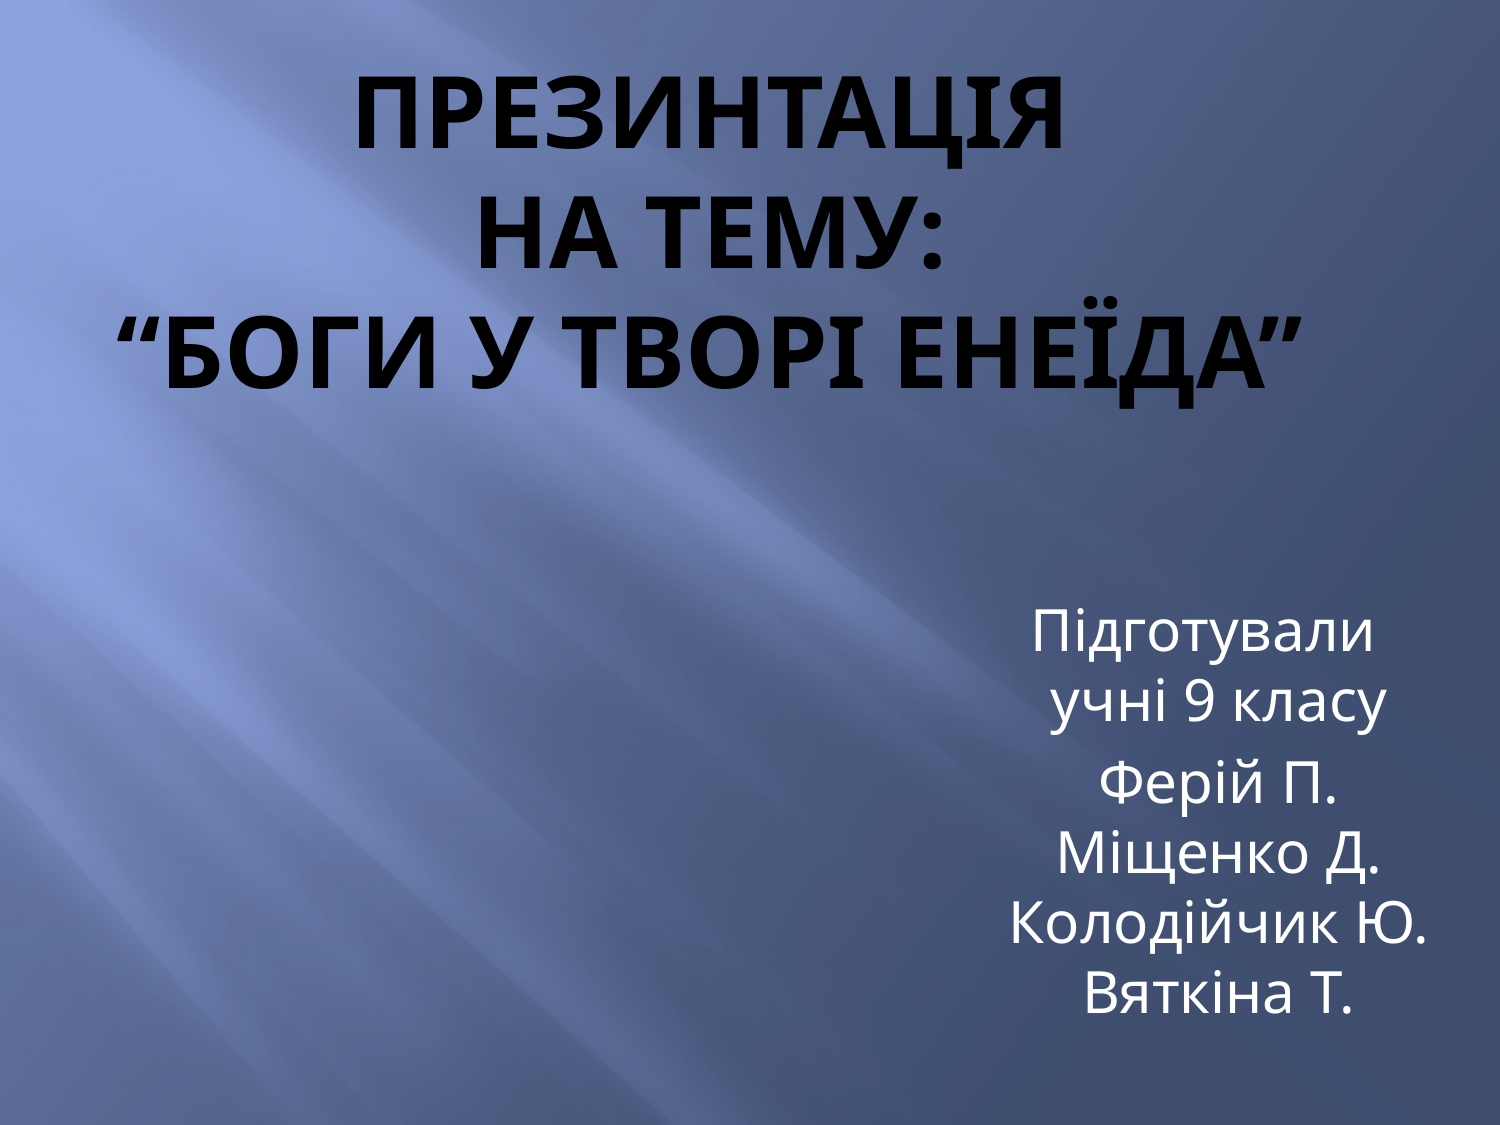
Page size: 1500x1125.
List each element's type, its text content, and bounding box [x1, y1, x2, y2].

subtitle Підготували учні 9 класу Ферій П. Міщенко Д. Колодійчик Ю. Вяткіна Т. [843, 585, 1500, 1125]
title Презинтація на тему: “Боги у творі Енеїда” [35, 46, 1386, 769]
